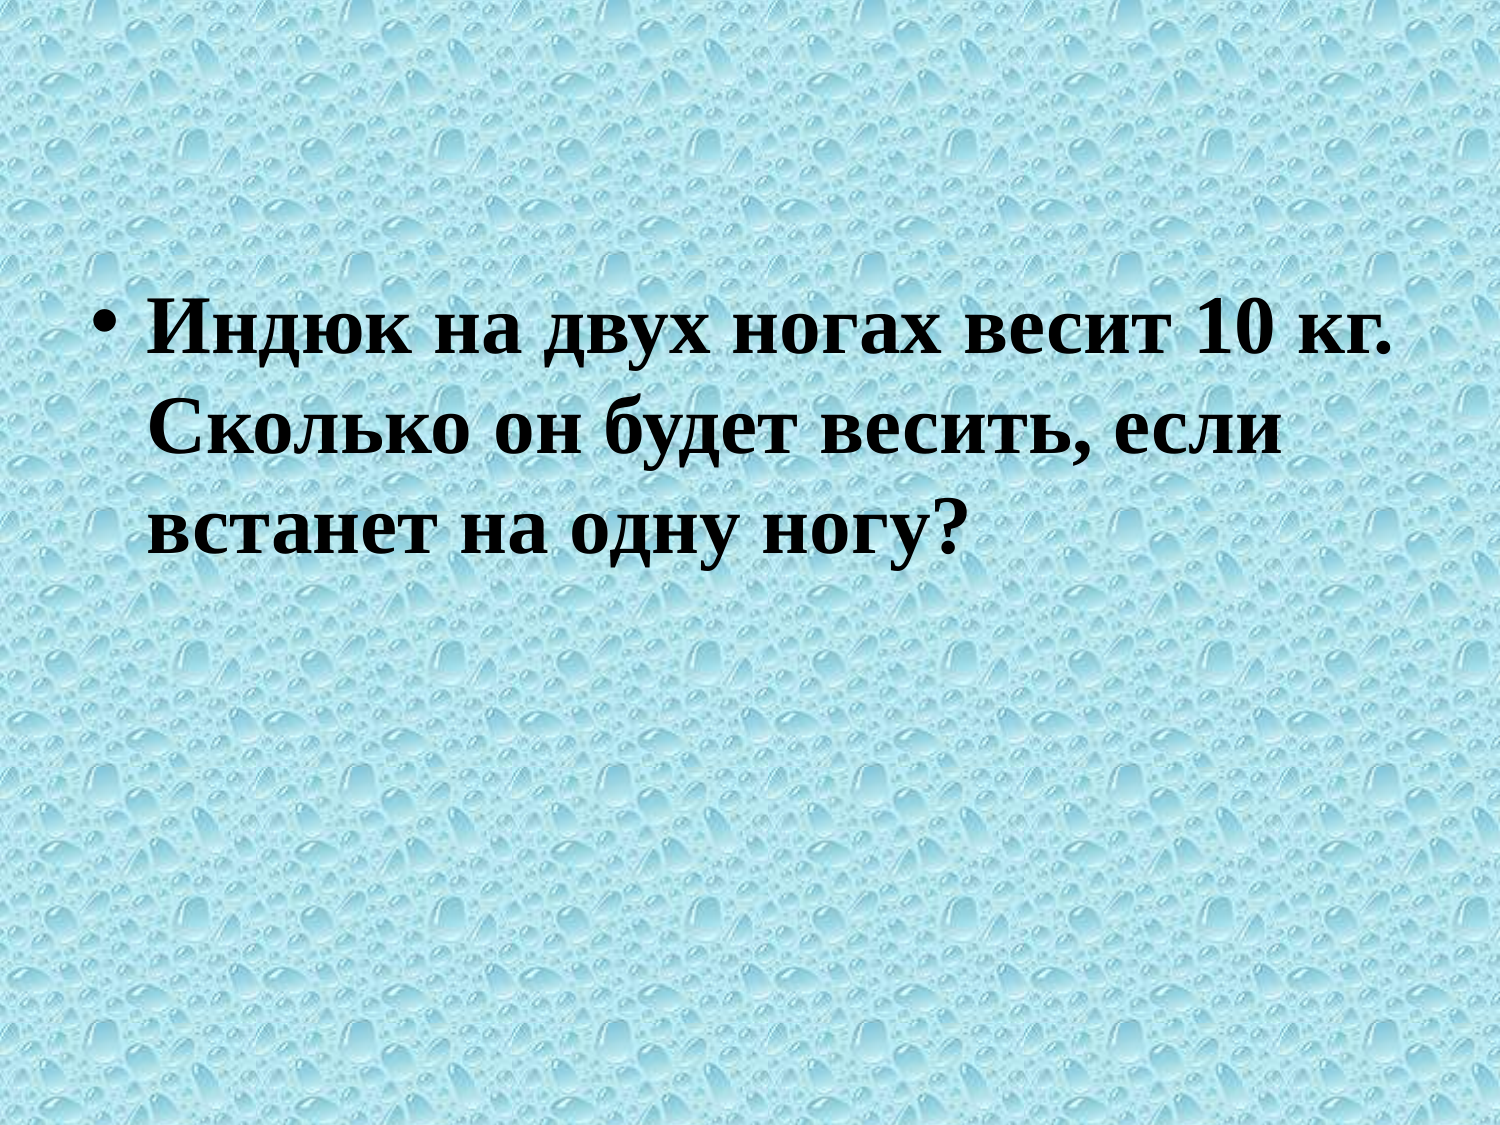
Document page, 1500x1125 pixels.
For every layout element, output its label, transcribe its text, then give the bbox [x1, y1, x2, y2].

list Индюк на двух ногах весит 10 кг. Сколько он будет весить, если встанет на одну ногу? [75, 262, 1425, 1005]
picture [0, 0, 1500, 1125]
